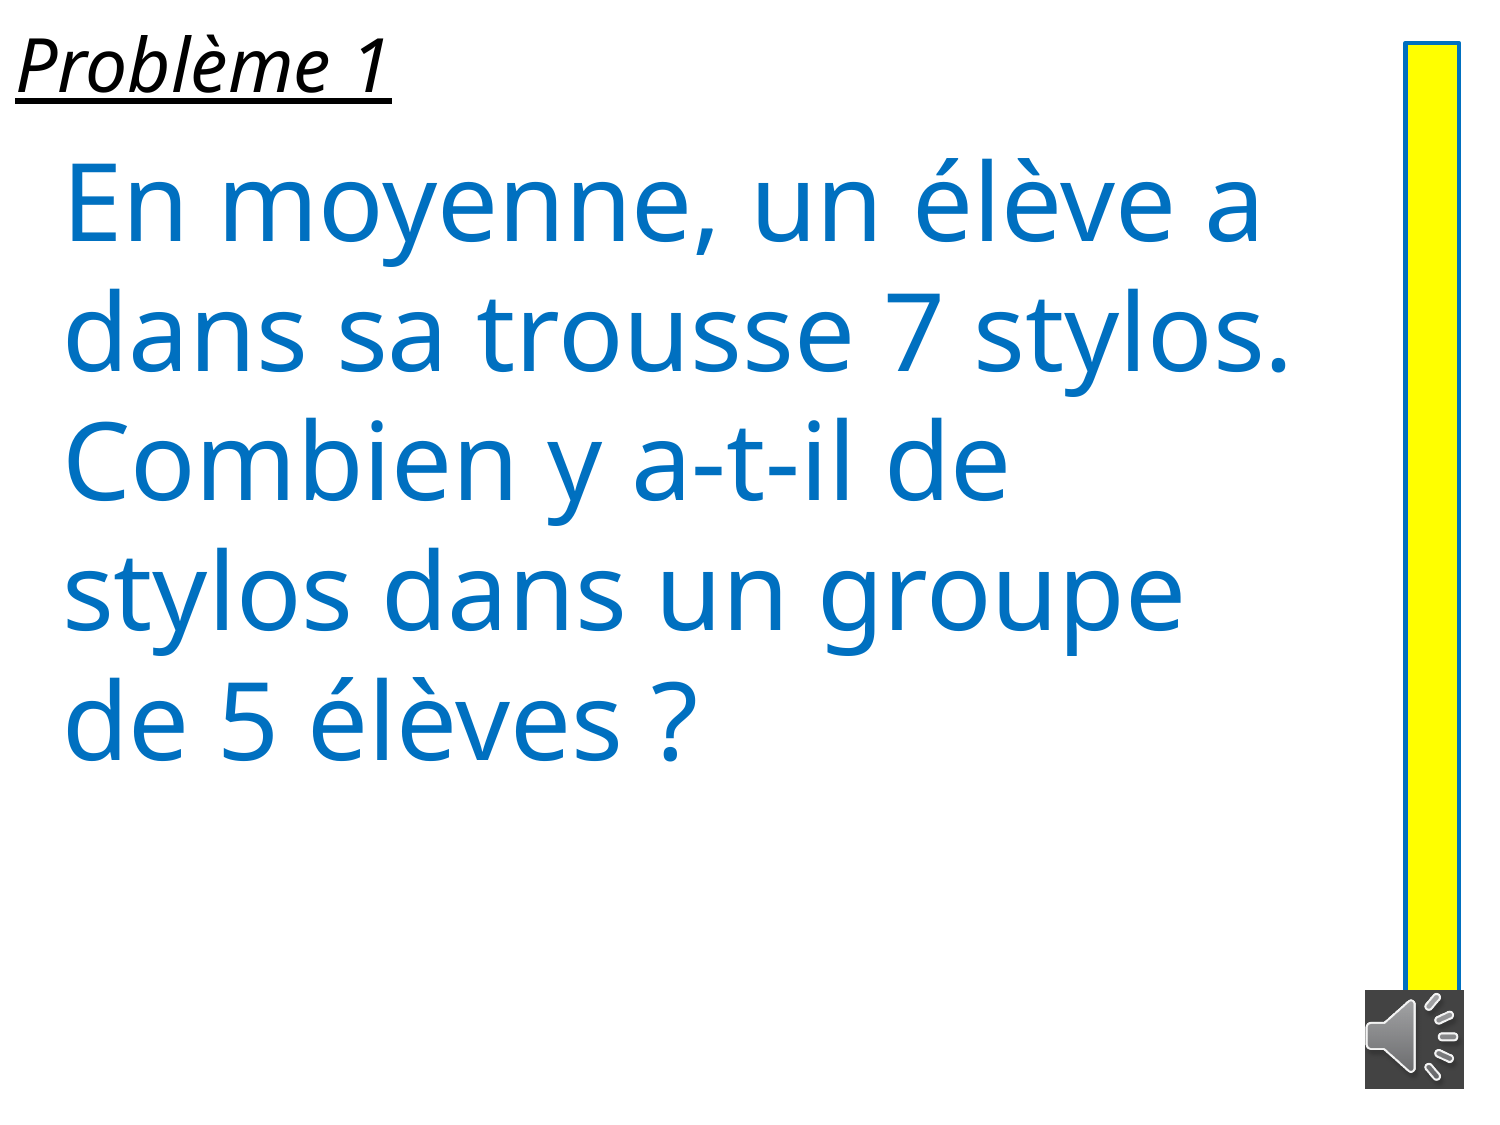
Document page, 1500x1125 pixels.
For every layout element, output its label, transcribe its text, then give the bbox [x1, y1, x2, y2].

picture [1364, 989, 1465, 1090]
title Problème 1 [0, 0, 502, 126]
text_box [1403, 41, 1461, 987]
text_box En moyenne, un élève a dans sa trousse 7 stylos. Combien y a-t-il de stylos dans un groupe de 5 élèves ? [47, 125, 1329, 790]
